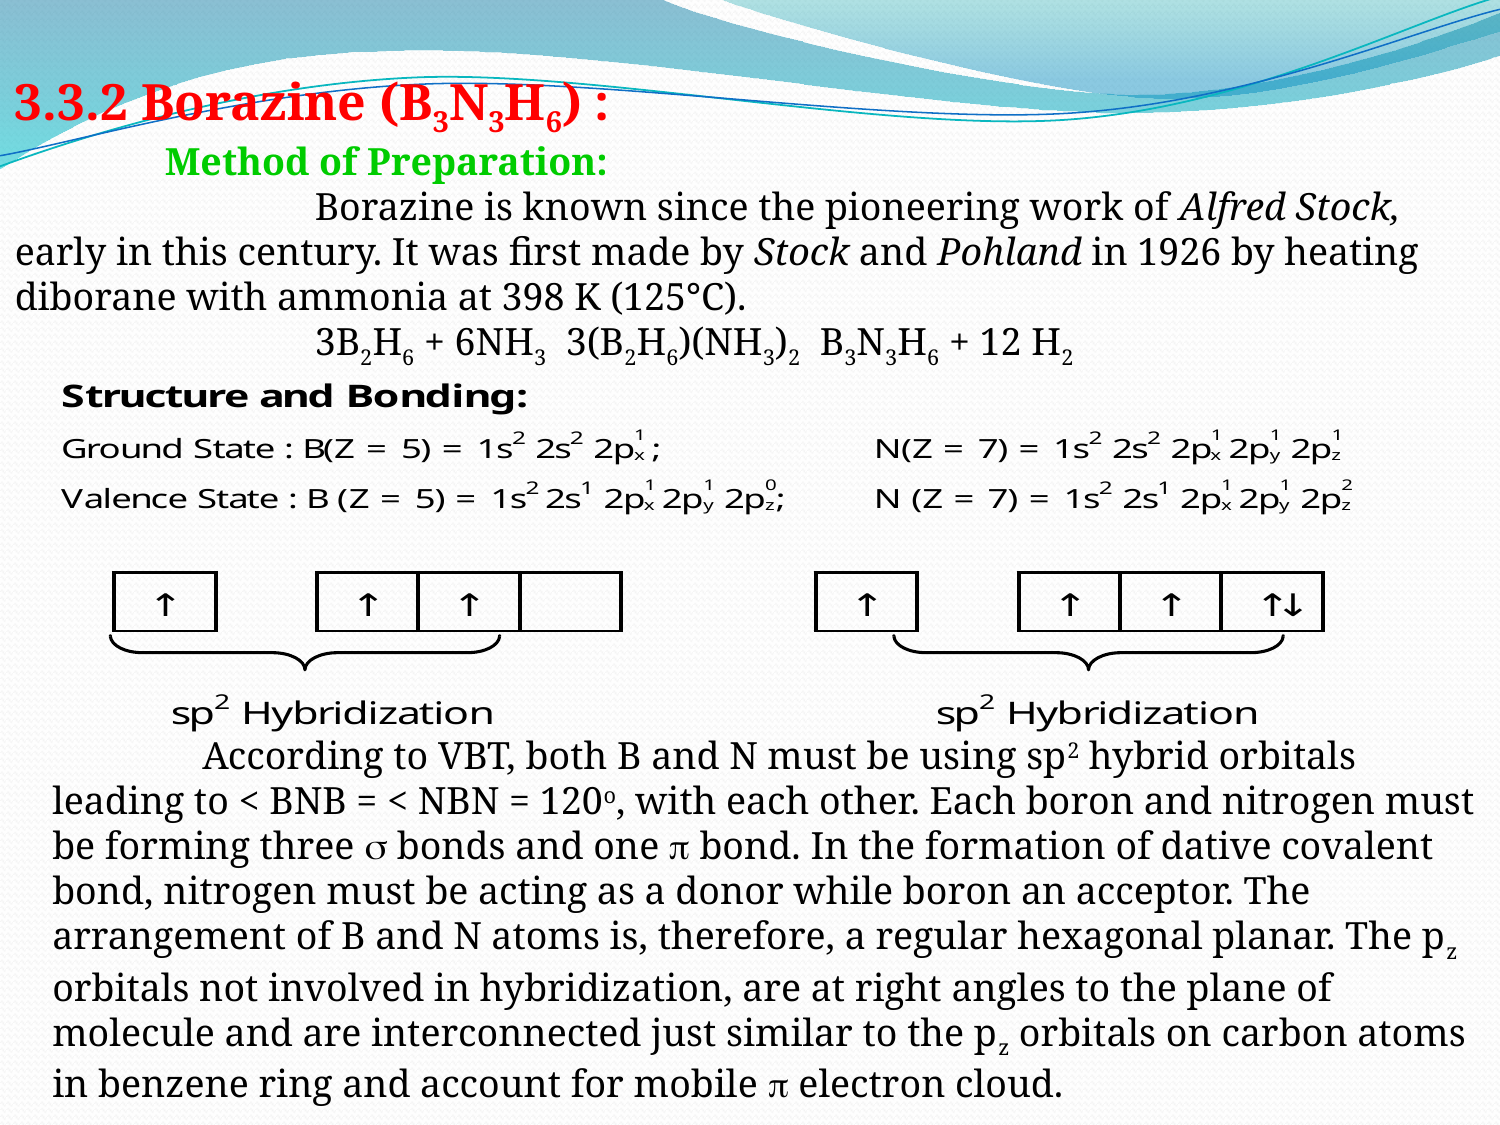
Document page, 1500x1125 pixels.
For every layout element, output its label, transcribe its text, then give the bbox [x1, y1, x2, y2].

text_box According to VBT, both B and N must be using sp2 hybrid orbitals leading to < BNB = < NBN = 120o, with each other. Each boron and nitrogen must be forming three  bonds and one  bond. In the formation of dative covalent bond, nitrogen must be acting as a donor while boron an acceptor. The arrangement of B and N atoms is, therefore, a regular hexagonal planar. The pz orbitals not involved in hybridization, are at right angles to the plane of molecule and are interconnected just similar to the pz orbitals on carbon atoms in benzene ring and account for mobile  electron cloud. [37, 724, 1500, 1112]
text_box 3.3.2 Borazine (B3N3H6­) : Method of Preparation: Borazine is known since the pioneering work of Alfred Stock, early in this century. It was first made by Stock and Pohland in 1926 by heating diborane with ammonia at 398 K (125°C). 3B2H6 + 6NH3 3(B2H6)(NH3)2 B3N3H6 + 12 H2 [0, 62, 1500, 377]
picture [37, 365, 1401, 788]
